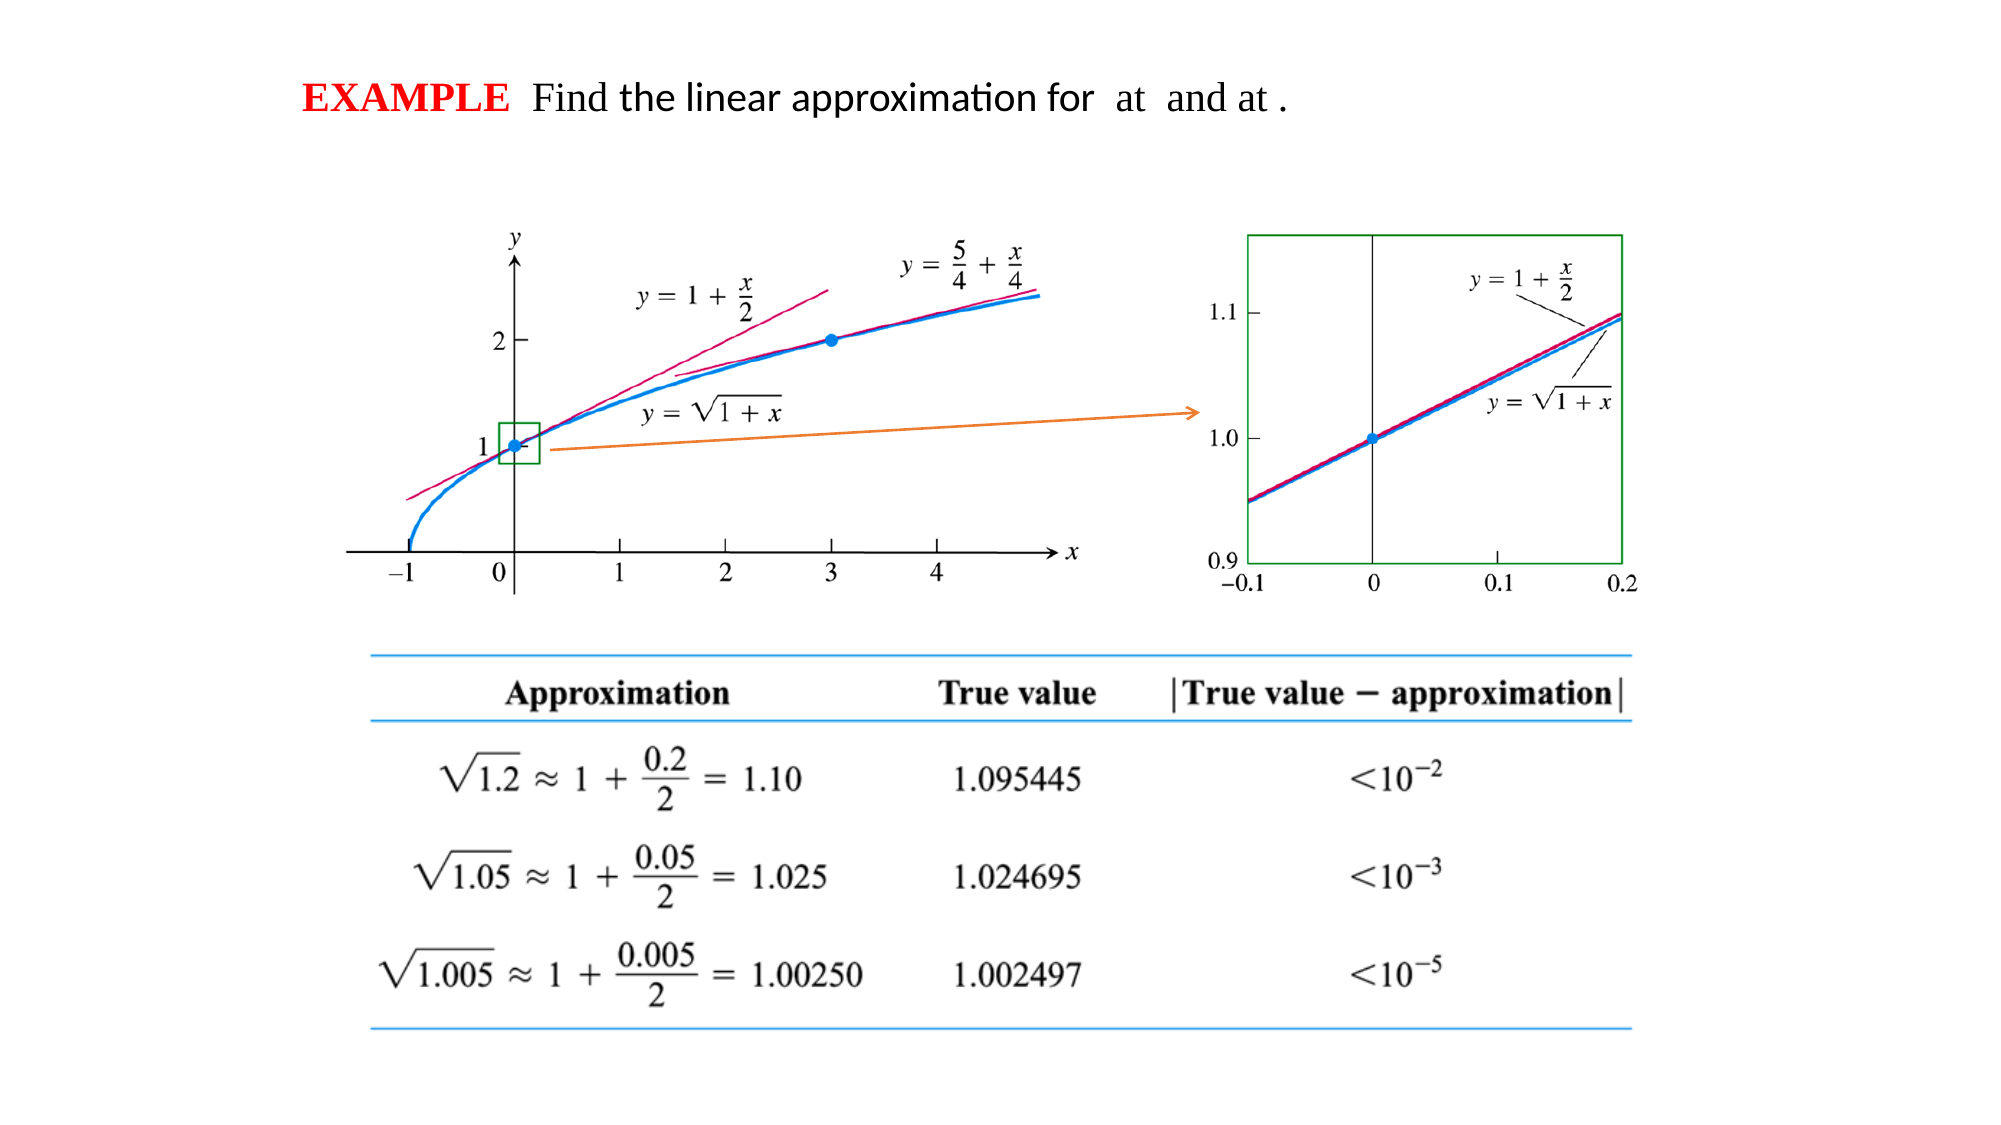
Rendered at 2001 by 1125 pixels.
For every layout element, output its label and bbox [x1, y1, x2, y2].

picture [362, 649, 1638, 1037]
text_box [549, 412, 1200, 450]
picture [337, 224, 1088, 600]
picture [1199, 224, 1643, 600]
